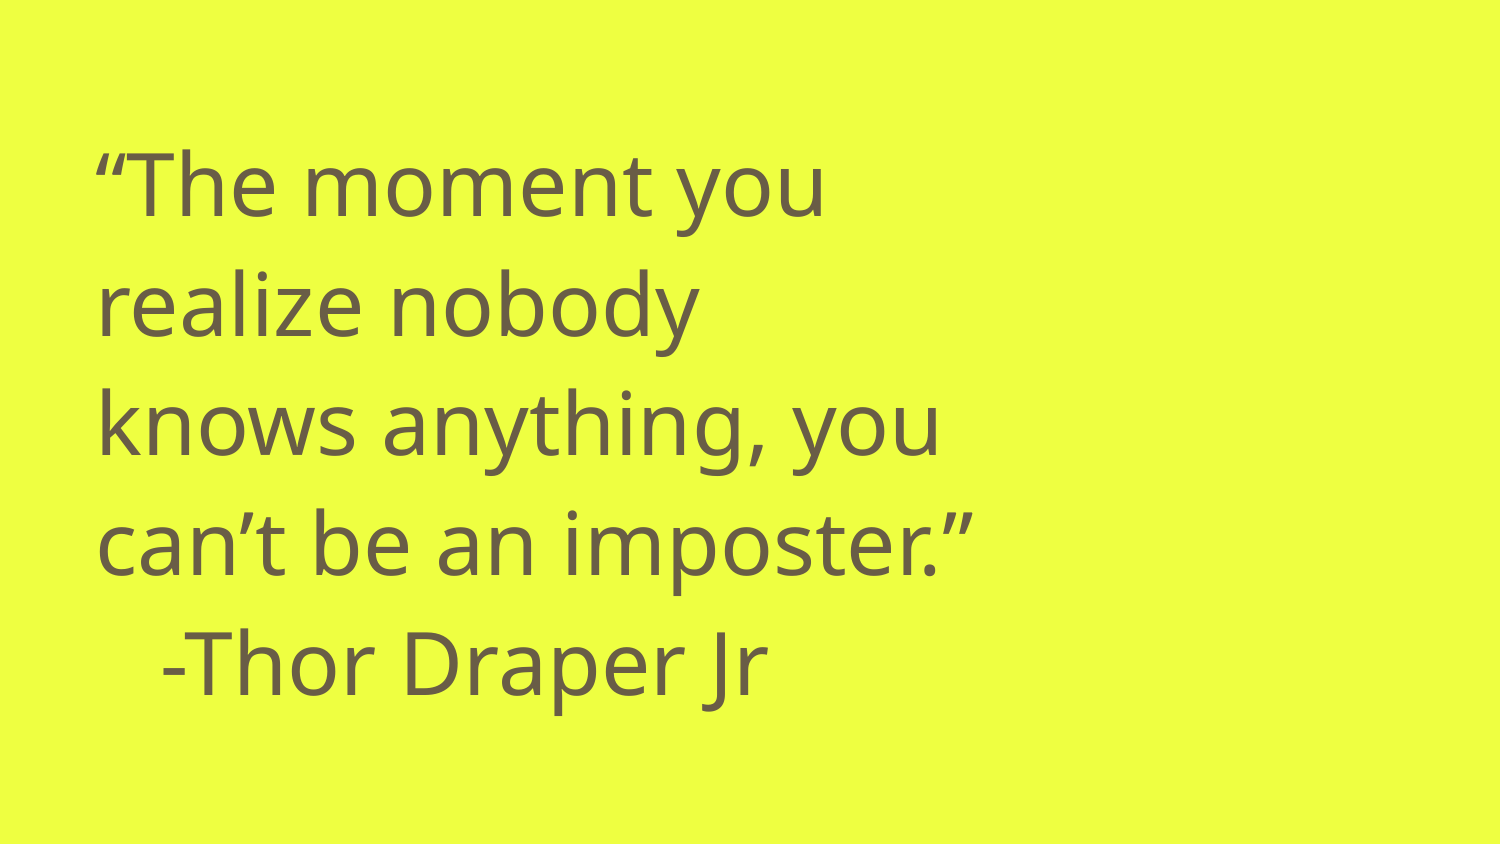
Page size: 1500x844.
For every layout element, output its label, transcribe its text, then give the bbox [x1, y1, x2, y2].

title “The moment you realize nobody knows anything, you can’t be an imposter.” -Thor Draper Jr [80, 86, 1002, 758]
